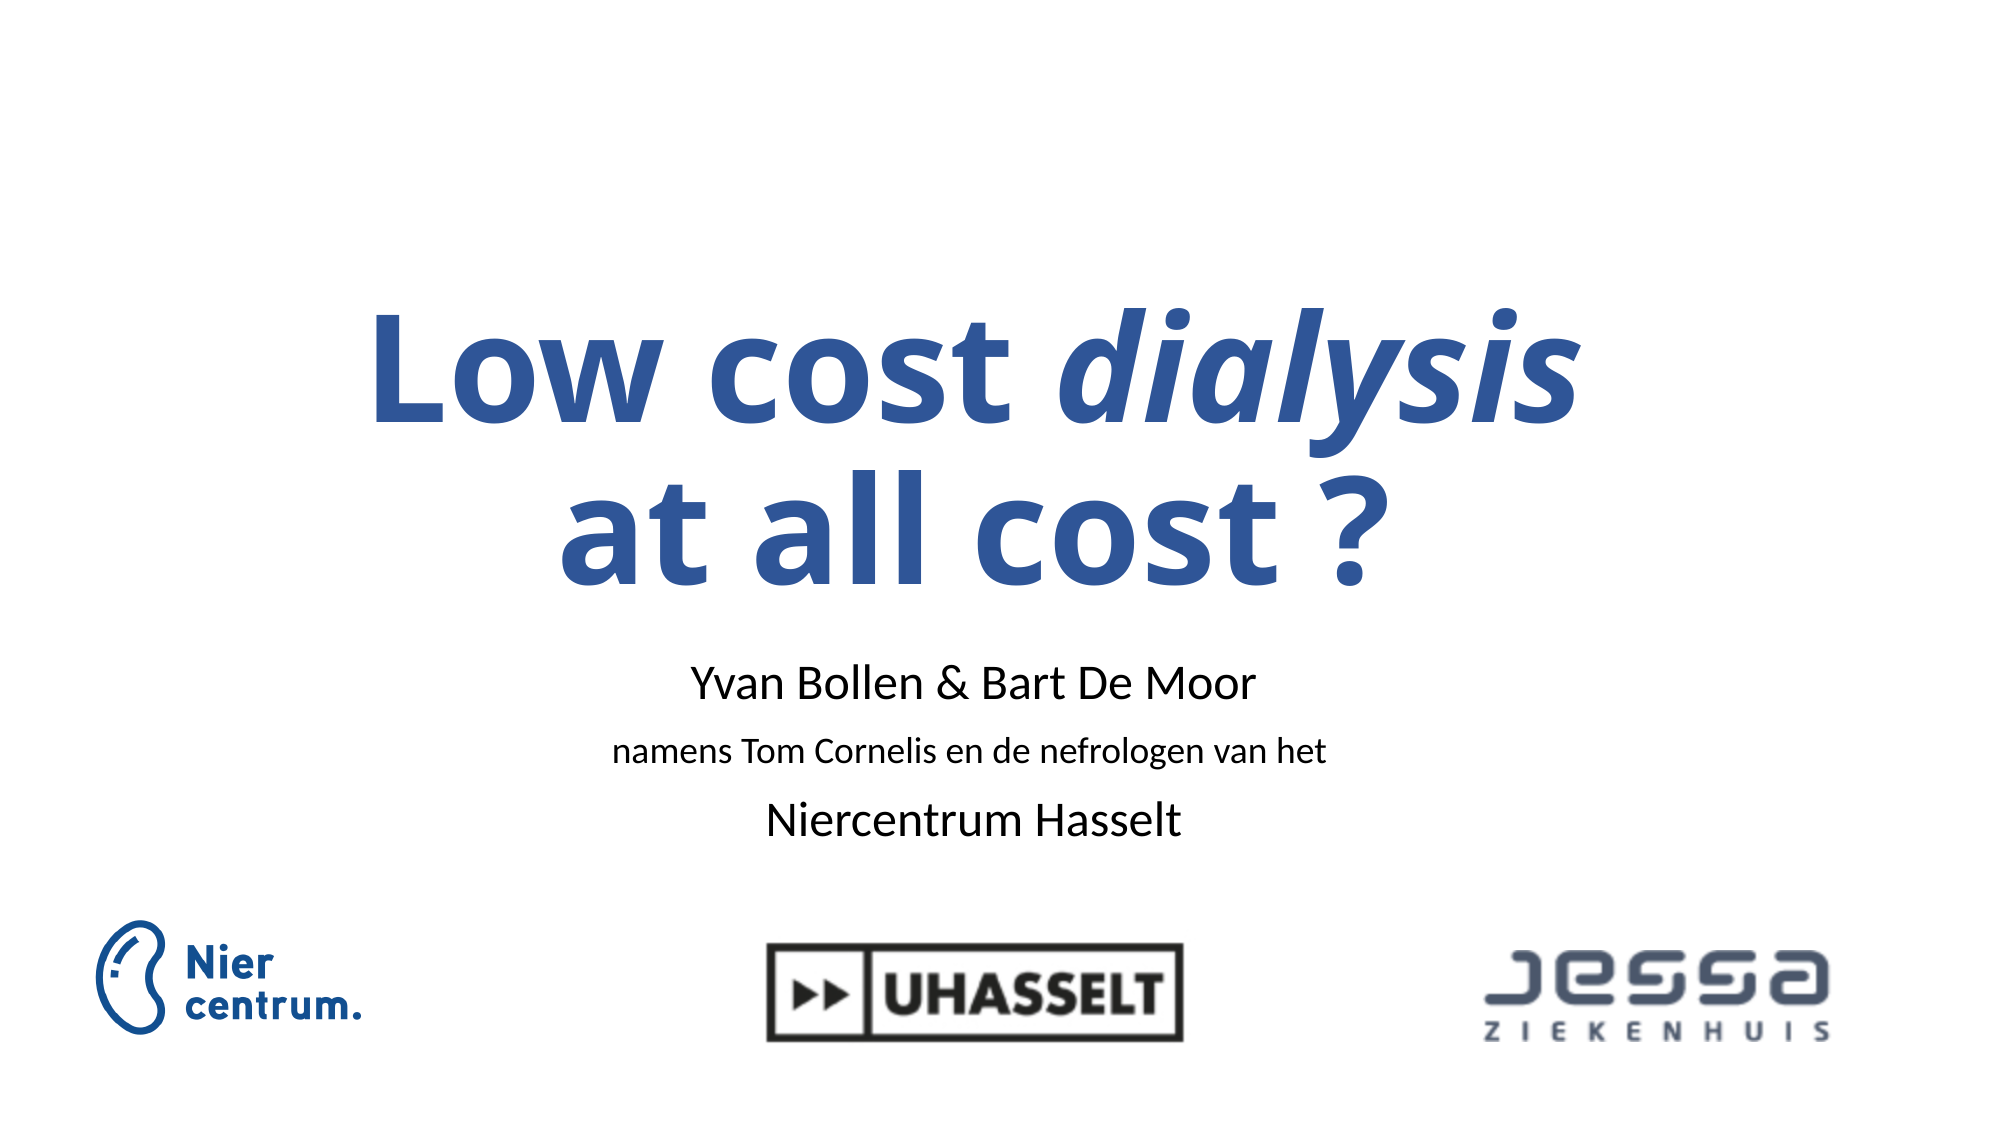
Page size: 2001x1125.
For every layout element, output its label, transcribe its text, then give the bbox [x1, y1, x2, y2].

subtitle Yvan Bollen & Bart De Moor namens Tom Cornelis en de nefrologen van het Niercentrum Hasselt [411, 649, 1537, 921]
picture [752, 920, 1196, 1061]
picture [84, 915, 367, 1043]
picture [1441, 923, 1863, 1067]
title Low cost dialysis at all cost ? [336, 232, 1612, 625]
